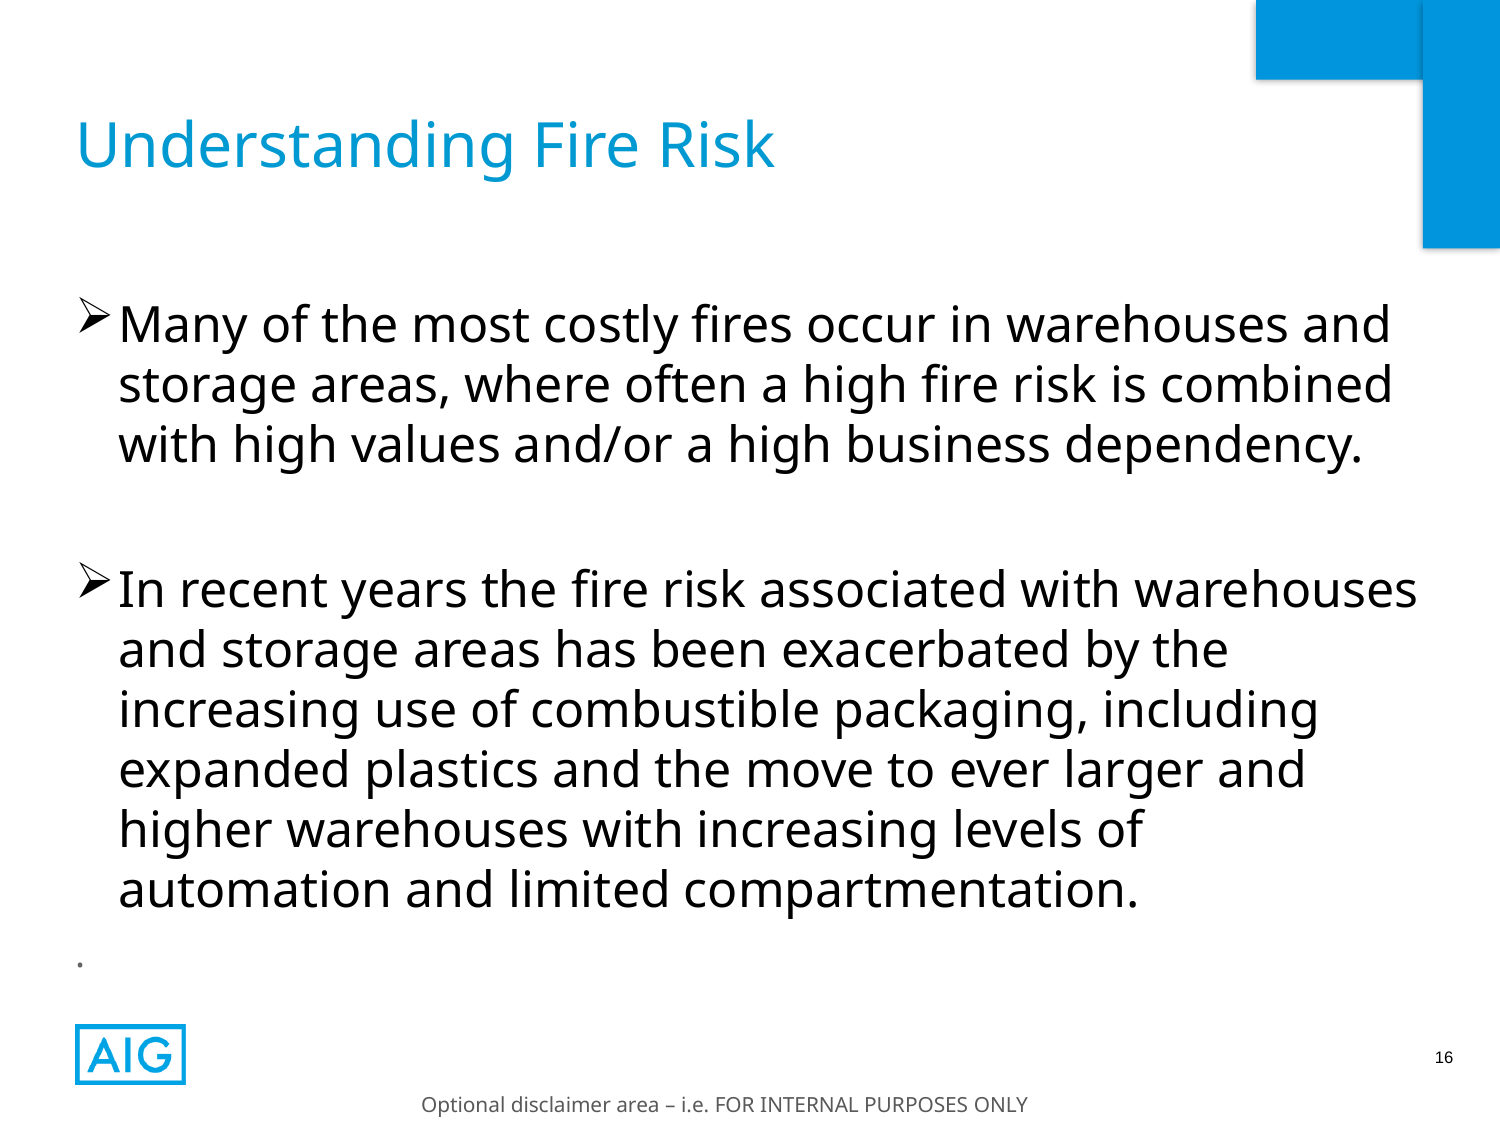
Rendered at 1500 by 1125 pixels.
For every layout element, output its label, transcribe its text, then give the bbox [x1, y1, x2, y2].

title Understanding Fire Risk [74, 104, 1227, 291]
picture [80, 1035, 181, 1080]
list Many of the most costly fires occur in warehouses and storage areas, where often a high fire risk is combined with high values and/or a high business dependency. In recent years the fire risk associated with warehouses and storage areas has been exacerbated by the increasing use of combustible packaging, including expanded plastics and the move to ever larger and higher warehouses with increasing levels of automation and limited compartmentation. . [74, 291, 1426, 1035]
